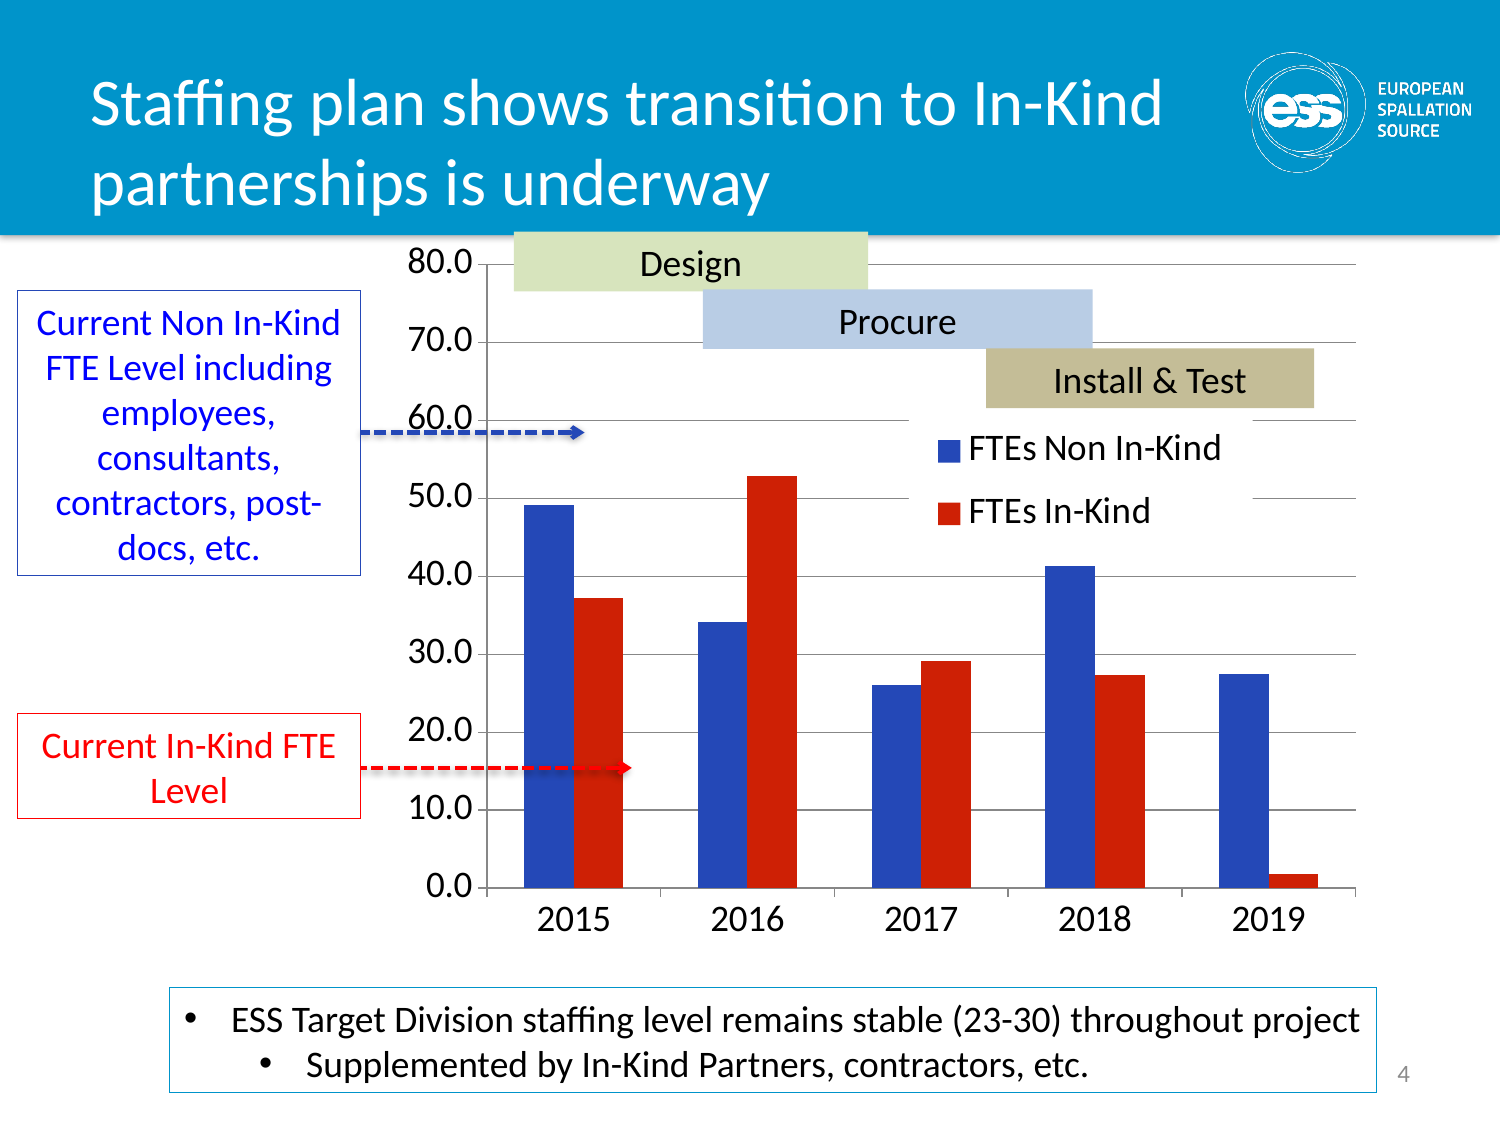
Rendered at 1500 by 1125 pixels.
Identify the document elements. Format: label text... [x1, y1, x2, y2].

picture [1409, 104, 1415, 115]
text_box Current Non In-Kind FTE Level including employees, consultants, contractors, post-docs, etc. [17, 290, 361, 576]
slide_number 4 [1074, 1042, 1425, 1103]
picture [1418, 104, 1423, 115]
picture [1436, 104, 1444, 115]
text_box Current In-Kind FTE Level [17, 713, 361, 819]
title Staffing plan shows transition to In-Kind partnerships is underway [75, 45, 1247, 233]
chart [407, 231, 1424, 953]
picture [1389, 104, 1393, 115]
text_box ESS Target Division staffing level remains stable (23-30) throughout project Supplemented by In-Kind Partners, contractors, etc. [169, 987, 1377, 1093]
picture [1400, 83, 1407, 94]
picture [1432, 125, 1438, 136]
picture [1264, 94, 1342, 127]
picture [1398, 109, 1406, 115]
picture [1443, 86, 1450, 93]
picture [1422, 125, 1428, 134]
picture [1423, 83, 1430, 94]
picture [1379, 83, 1385, 94]
picture [1454, 83, 1458, 94]
